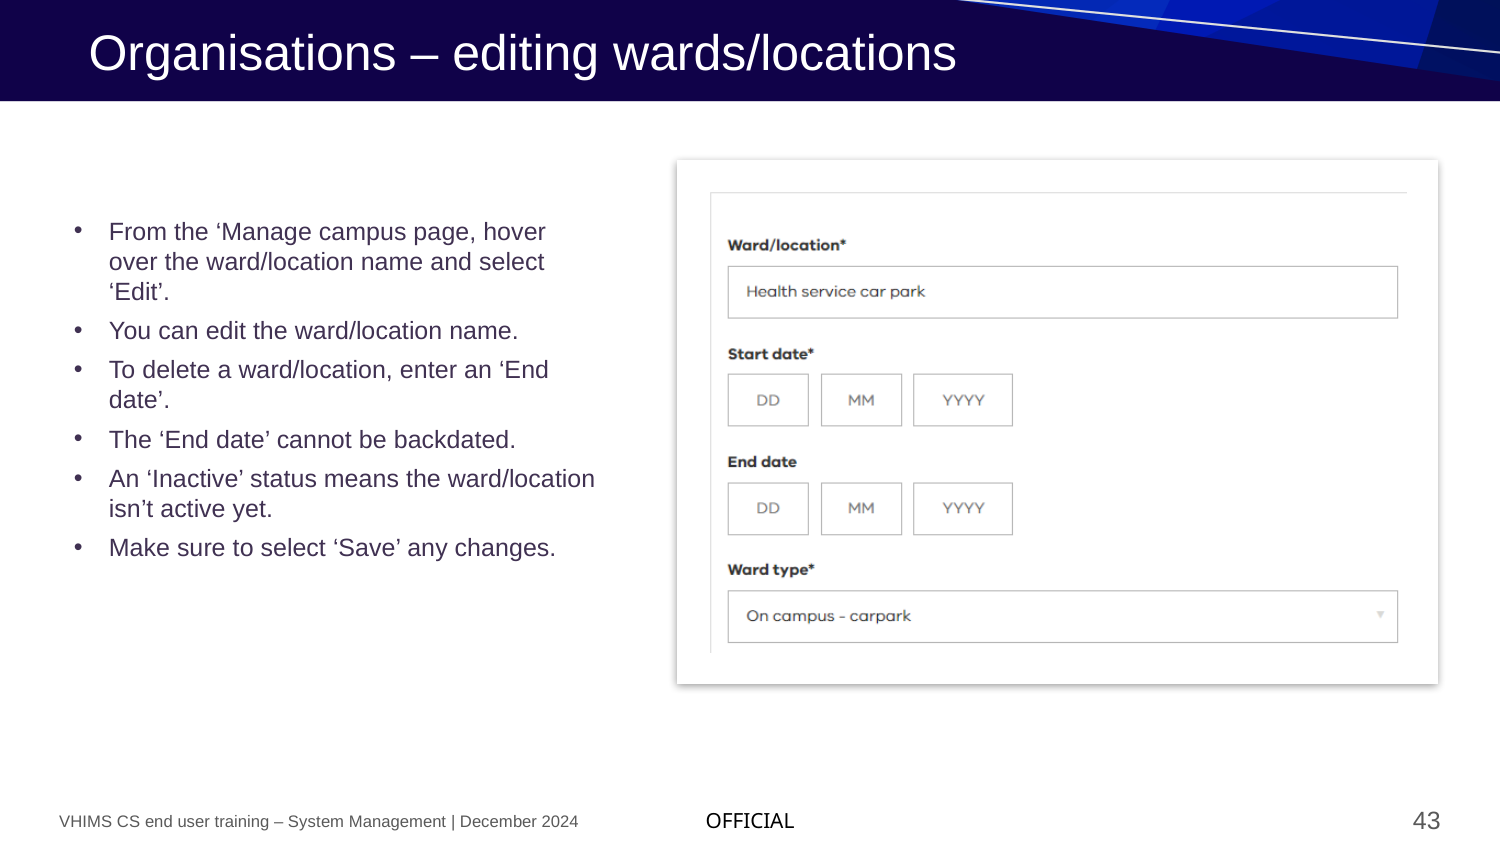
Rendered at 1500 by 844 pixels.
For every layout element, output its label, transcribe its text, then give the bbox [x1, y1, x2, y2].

text_box From the ‘Manage campus page, hover over the ward/location name and select ‘Edit’. You can edit the ward/location name. To delete a ward/location, enter an ‘End date’. The ‘End date’ cannot be backdated. An ‘Inactive’ status means the ward/location isn’t active yet. Make sure to select ‘Save’ any changes. [58, 208, 615, 636]
title Organisations – editing wards/locations [88, 0, 1270, 114]
slide_number 43 [1352, 804, 1441, 844]
footer VHIMS CS end user training – System Management | December 2024 [59, 810, 946, 844]
picture [0, 0, 1500, 844]
